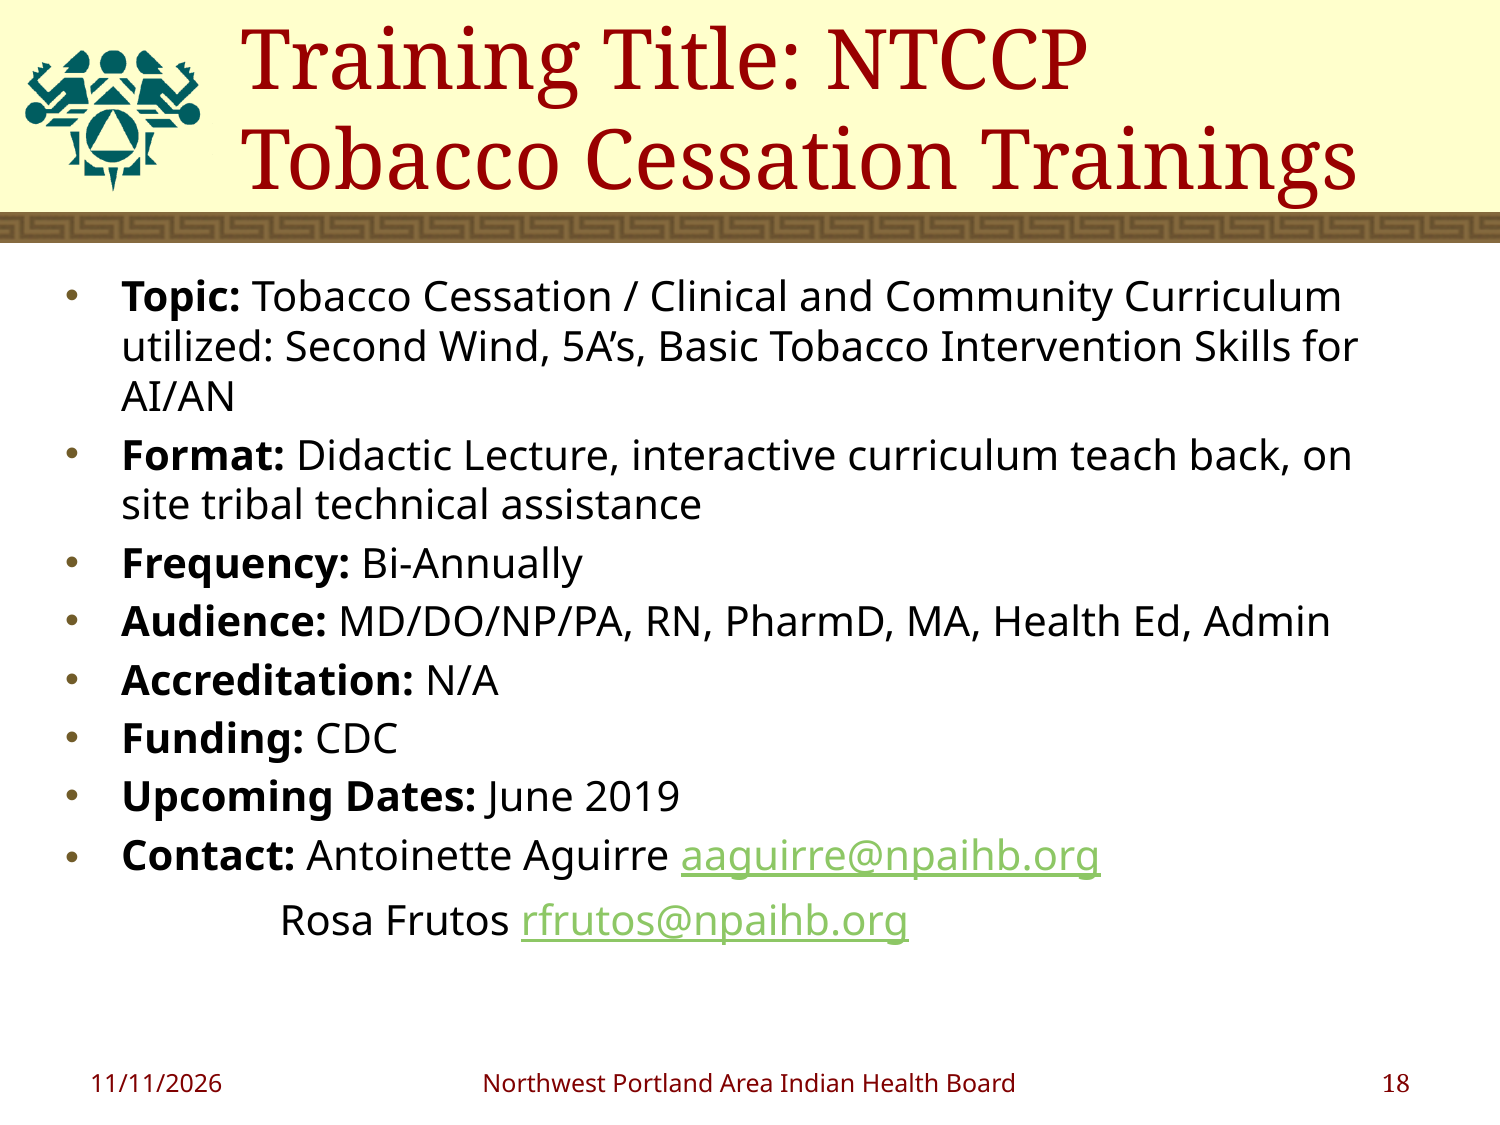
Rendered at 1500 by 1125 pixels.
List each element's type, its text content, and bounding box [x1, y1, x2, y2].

title Training Title: NTCCP Tobacco Cessation Trainings [224, 12, 1426, 201]
footer Northwest Portland Area Indian Health Board [437, 1059, 1063, 1125]
picture [0, 212, 1500, 243]
list Topic: Tobacco Cessation / Clinical and Community Curriculum utilized: Second Wind, 5A’s, Basic Tobacco Intervention Skills for AI/AN Format: Didactic Lecture, interactive curriculum teach back, on site tribal technical assistance Frequency: Bi-Annually Audience: MD/DO/NP/PA, RN, PharmD, MA, Health Ed, Admin Accreditation: N/A Funding: CDC Upcoming Dates: June 2019 Contact: Antoinette Aguirre aaguirre@npaihb.org Rosa Frutos rfrutos@npaihb.org [50, 262, 1425, 1038]
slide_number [74, 1059, 426, 1125]
slide_number 18 [1074, 1059, 1426, 1125]
picture [12, 37, 213, 206]
